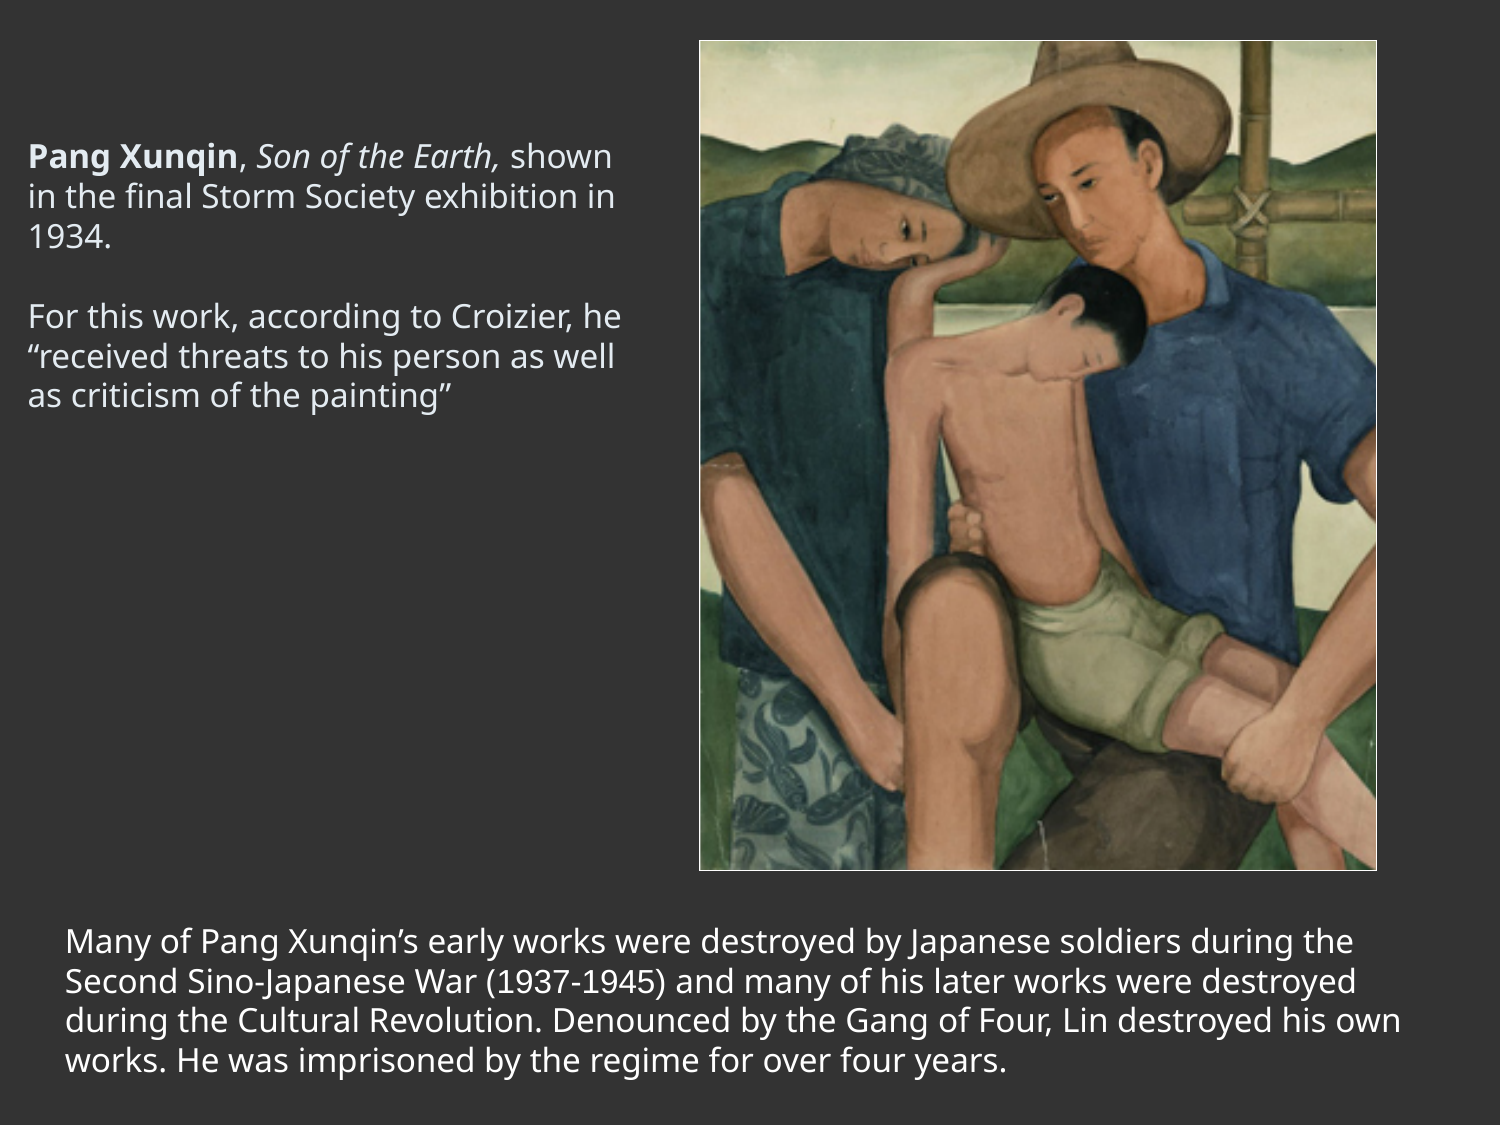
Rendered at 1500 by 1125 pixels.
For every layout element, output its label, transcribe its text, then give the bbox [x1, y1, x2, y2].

picture [699, 40, 1378, 872]
text_box Many of Pang Xunqin’s early works were destroyed by Japanese soldiers during the Second Sino-Japanese War (1937-1945) and many of his later works were destroyed during the Cultural Revolution. Denounced by the Gang of Four, Lin destroyed his own works. He was imprisoned by the regime for over four years. [49, 912, 1463, 1087]
title Pang Xunqin, Son of the Earth, shown in the final Storm Society exhibition in 1934. For this work, according to Croizier, he “received threats to his person as well as criticism of the painting” [12, 37, 663, 513]
